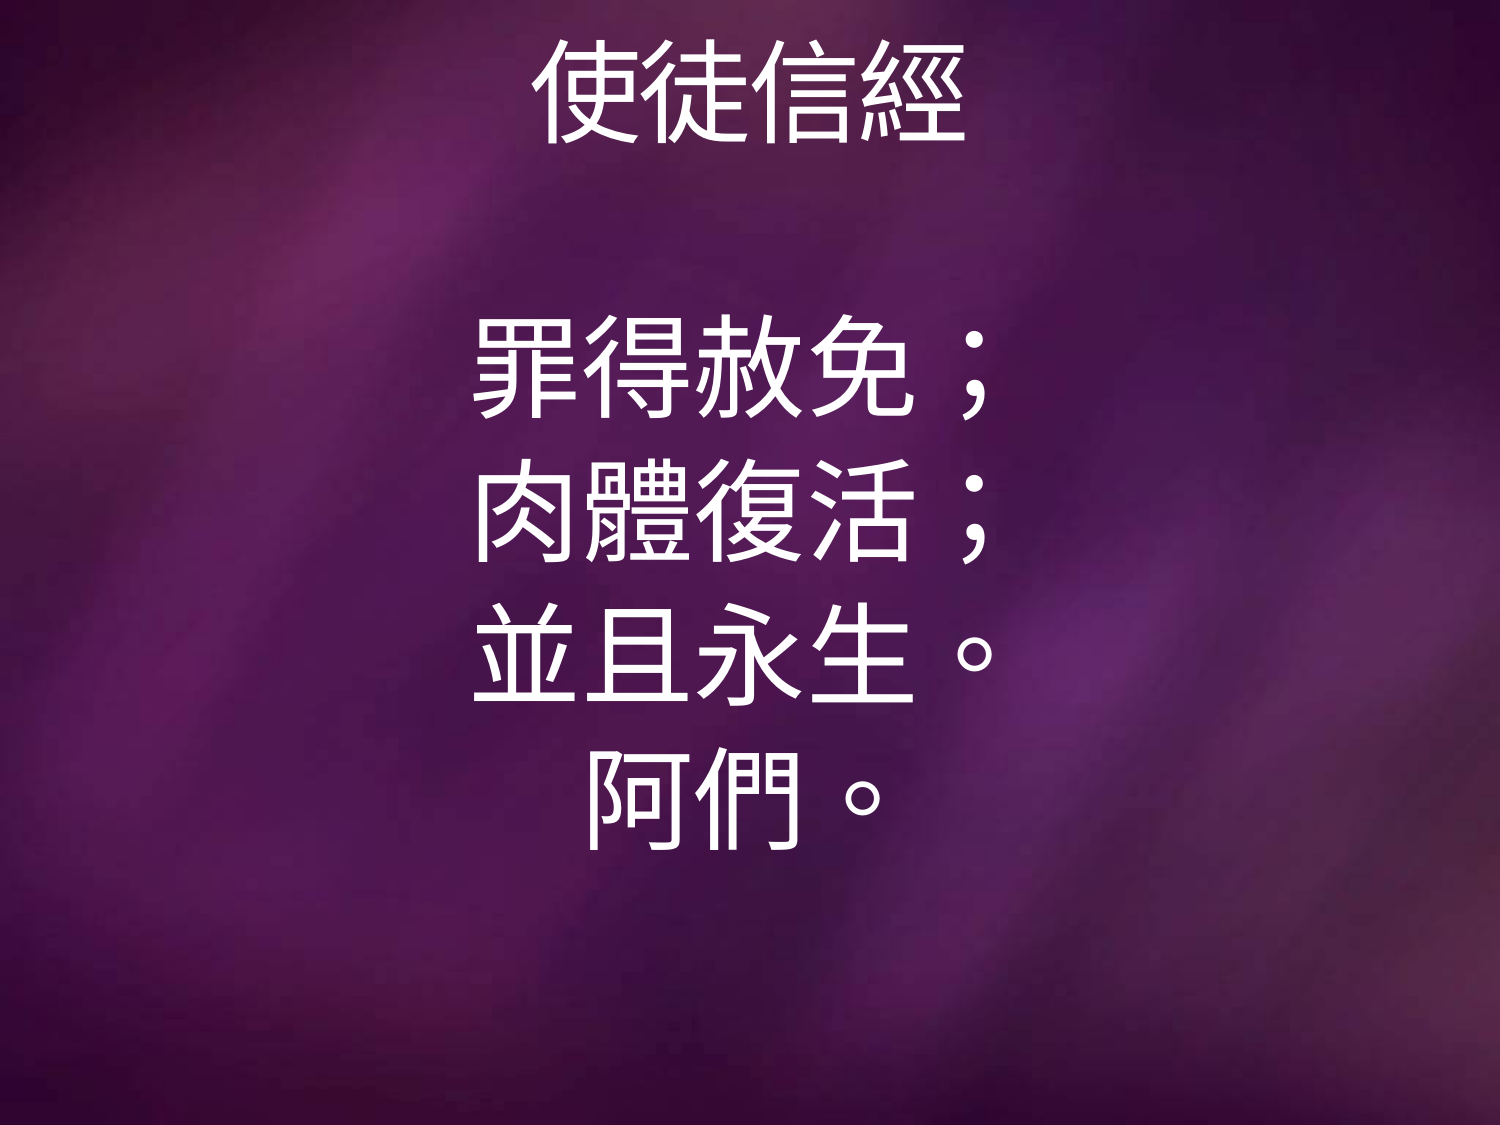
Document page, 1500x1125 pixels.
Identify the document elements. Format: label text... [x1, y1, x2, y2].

list 罪得赦免； 肉體復活； 並且永生。 阿們。 [62, 312, 1438, 886]
picture [0, 0, 1500, 1125]
title 使徒信經 [62, 37, 1438, 161]
